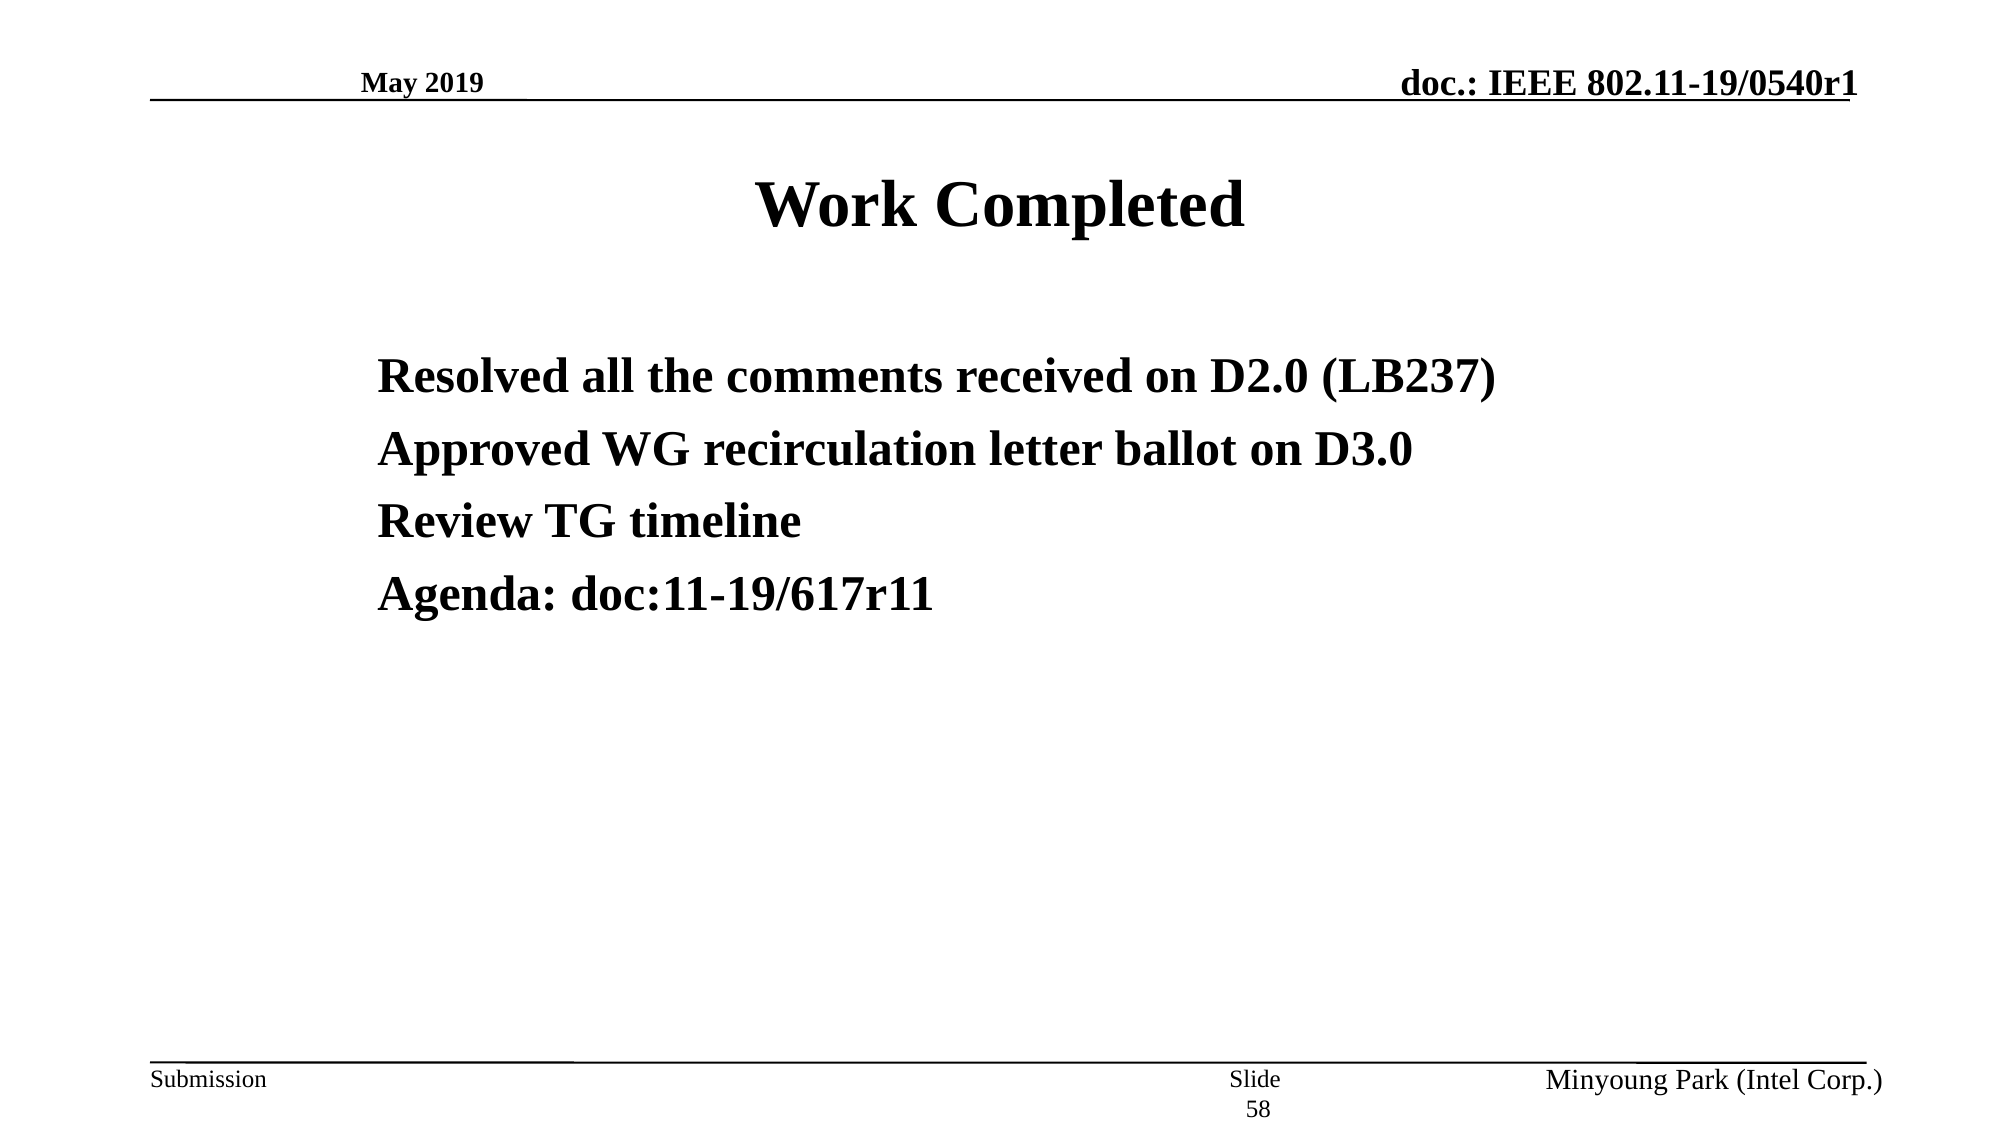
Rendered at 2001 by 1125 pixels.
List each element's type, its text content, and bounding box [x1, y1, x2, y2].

list Resolved all the comments received on D2.0 (LB237) Approved WG recirculation letter ballot on D3.0 Review TG timeline Agenda: doc:11-19/617r11 [362, 262, 1652, 1063]
slide_number Slide 58 [1222, 1061, 1295, 1093]
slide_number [360, 52, 511, 100]
footer Minyoung Park (Intel Corp.) [1474, 1060, 1884, 1092]
title Work Completed [149, 112, 1850, 288]
